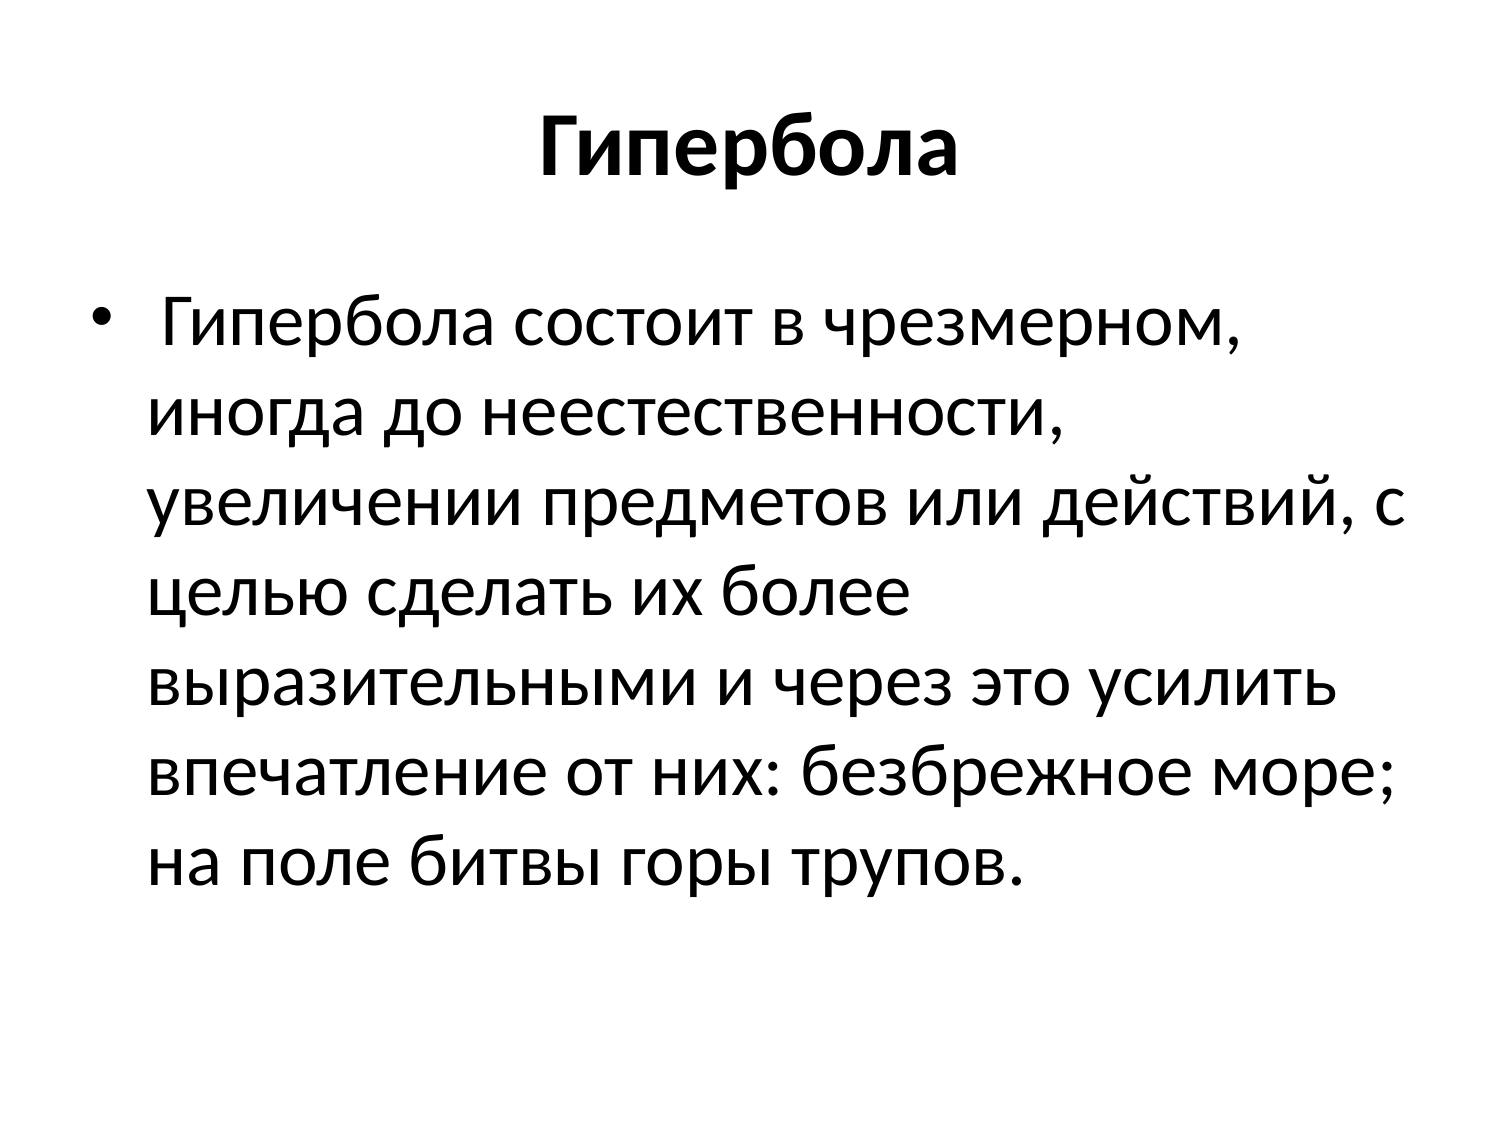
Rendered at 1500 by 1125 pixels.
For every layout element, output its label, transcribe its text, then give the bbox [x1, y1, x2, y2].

title Гипербола [75, 45, 1425, 233]
list Гипербола состоит в чрезмерном, иногда до неестественности, увеличении предметов или действий, с целью сделать их более выразительными и через это усилить впечатление от них: безбрежное море; на поле битвы горы трупов. [75, 262, 1425, 1005]
